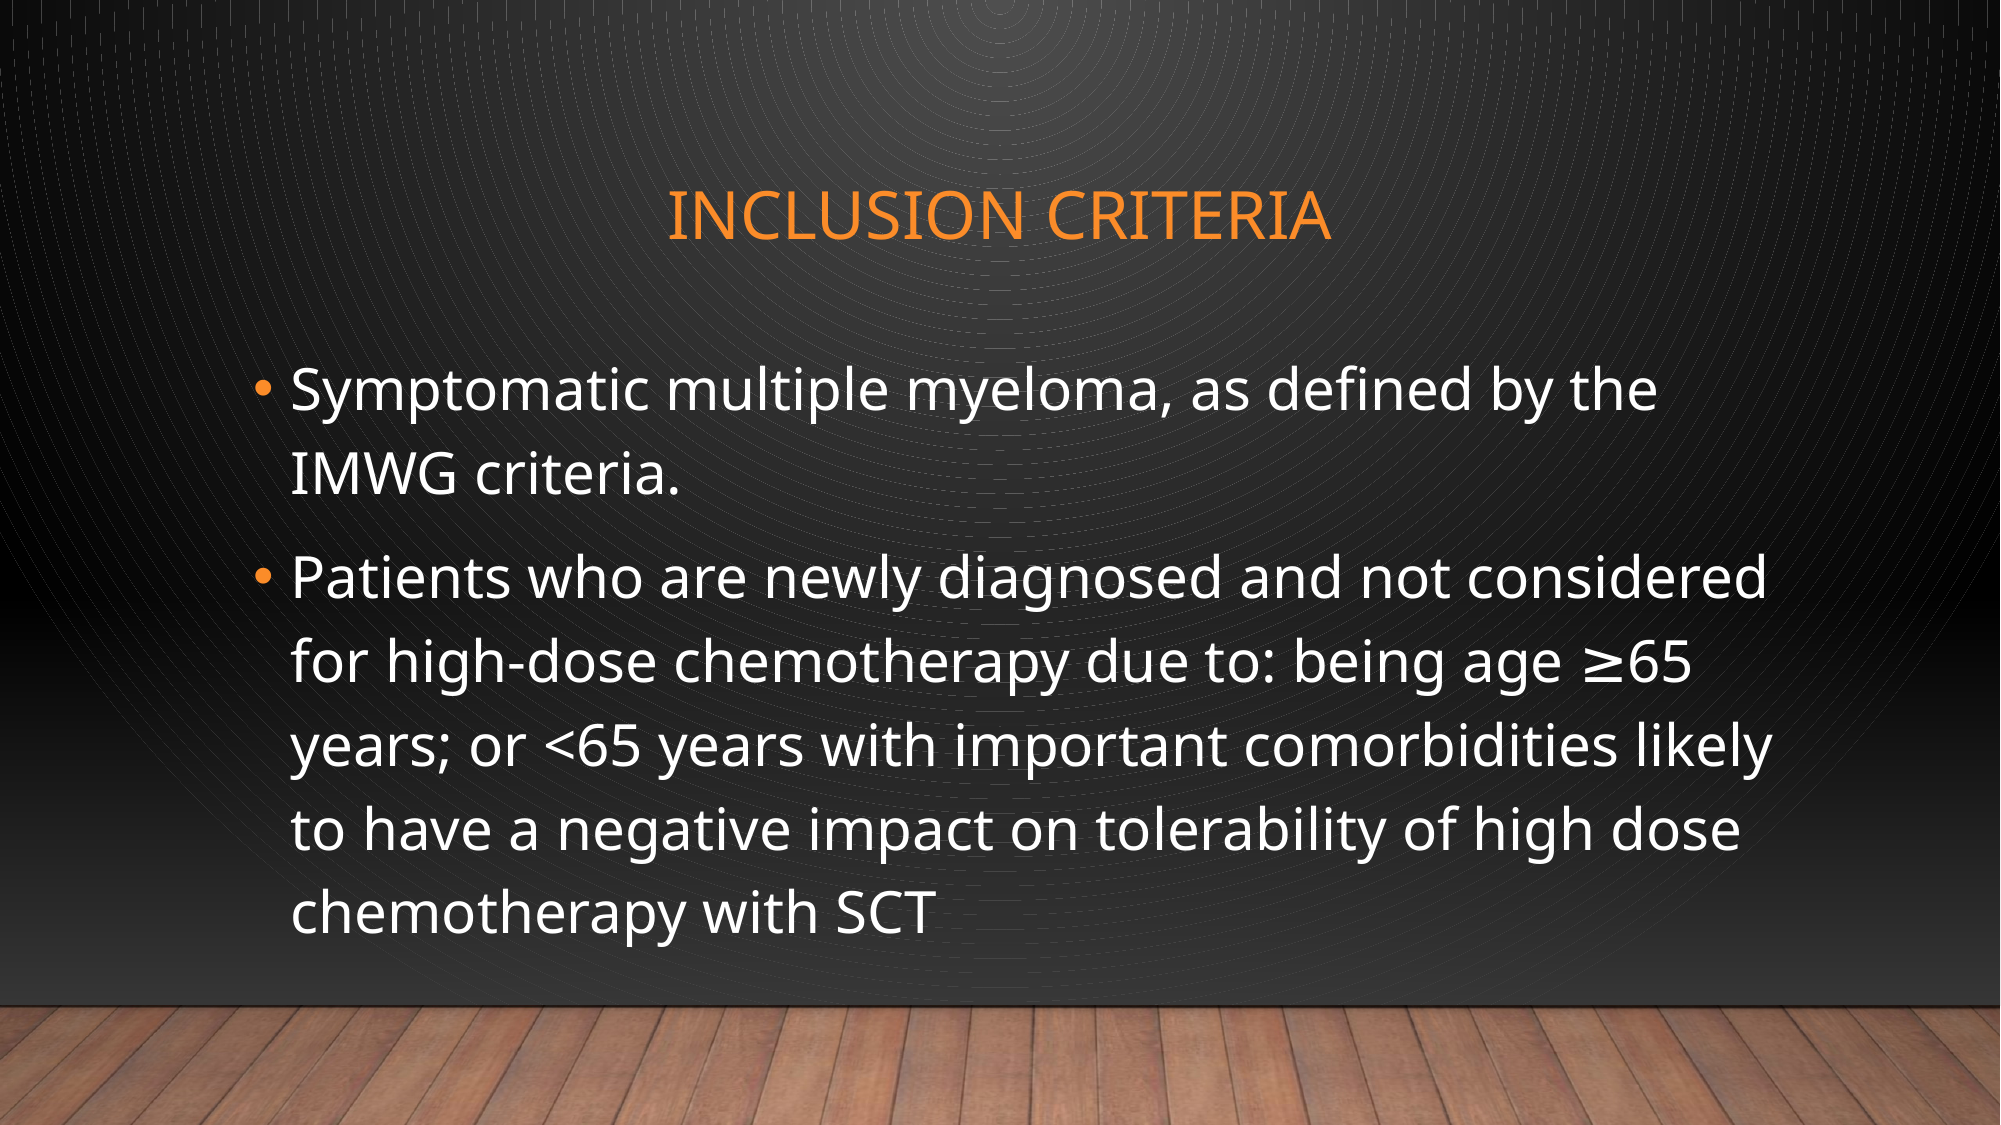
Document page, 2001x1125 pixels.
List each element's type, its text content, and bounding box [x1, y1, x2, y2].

picture [0, 1005, 2000, 1125]
title INCLUSION CRITERIA [238, 131, 1763, 305]
list Symptomatic multiple myeloma, as defined by the IMWG criteria. Patients who are newly diagnosed and not considered for high-dose chemotherapy due to: being age ≥65 years; or <65 years with important comorbidities likely to have a negative impact on tolerability of high dose chemotherapy with SCT [238, 330, 1821, 998]
